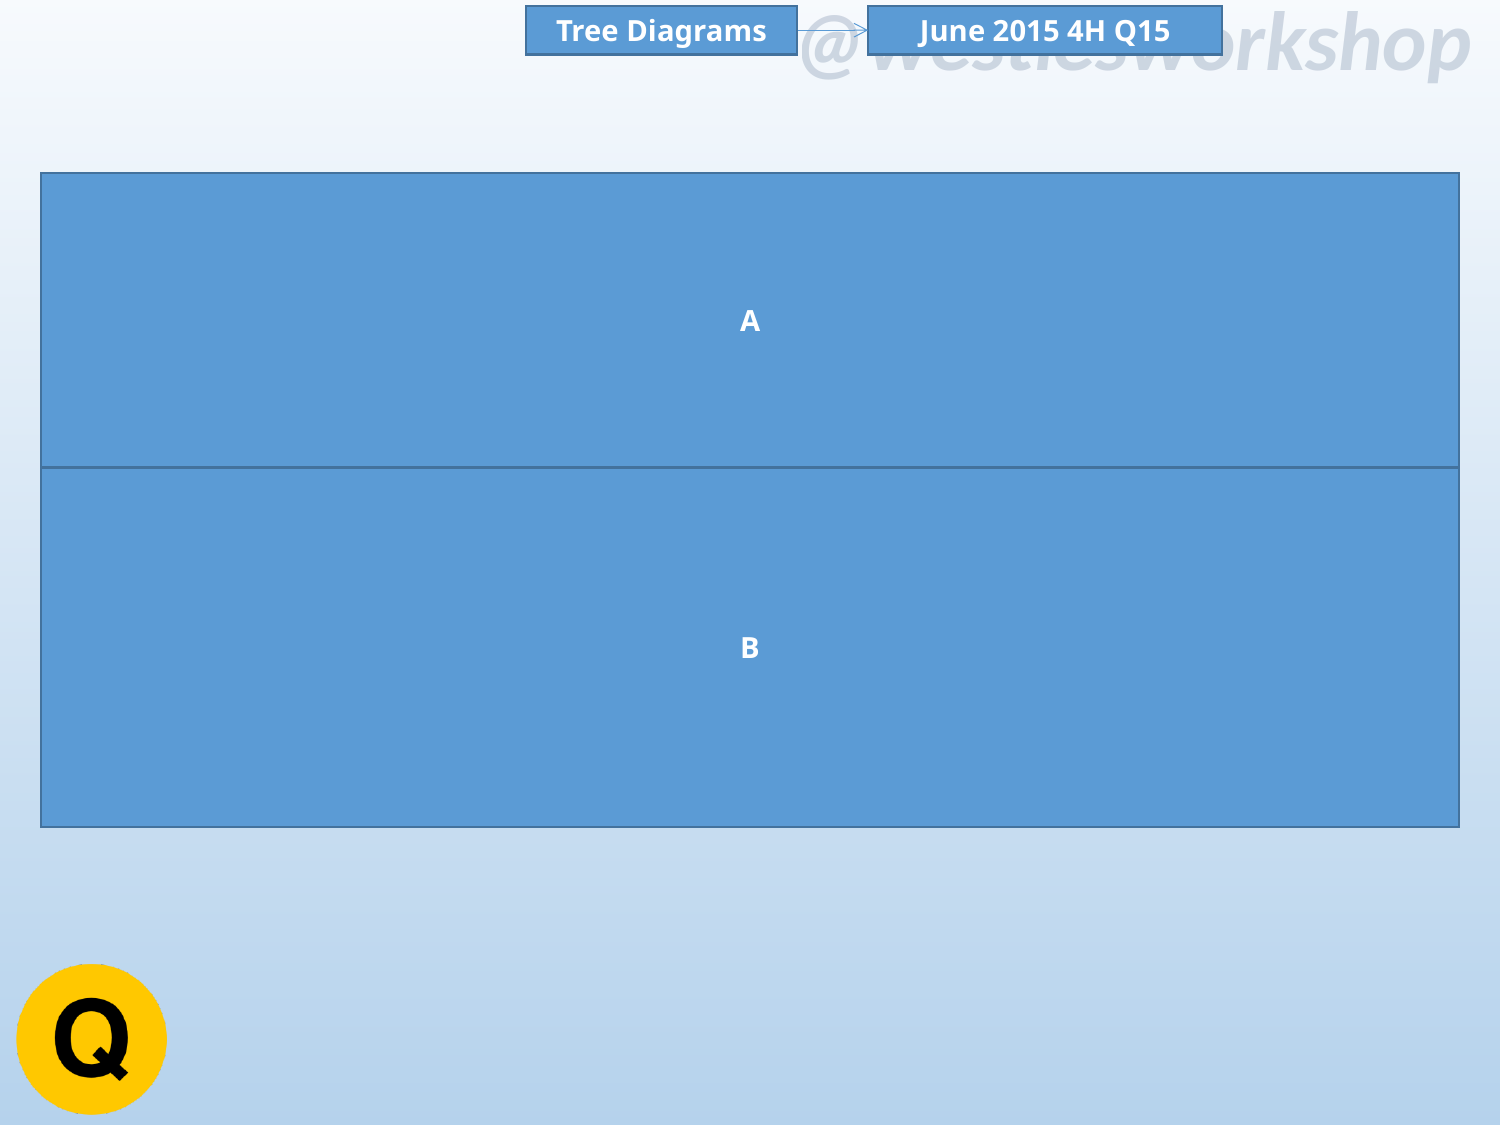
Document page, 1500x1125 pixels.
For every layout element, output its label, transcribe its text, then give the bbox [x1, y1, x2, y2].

picture [41, 172, 1459, 827]
text_box Tree Diagrams [525, 5, 798, 56]
picture [0, 940, 191, 1125]
text_box June 2015 4H Q15 [867, 5, 1223, 56]
